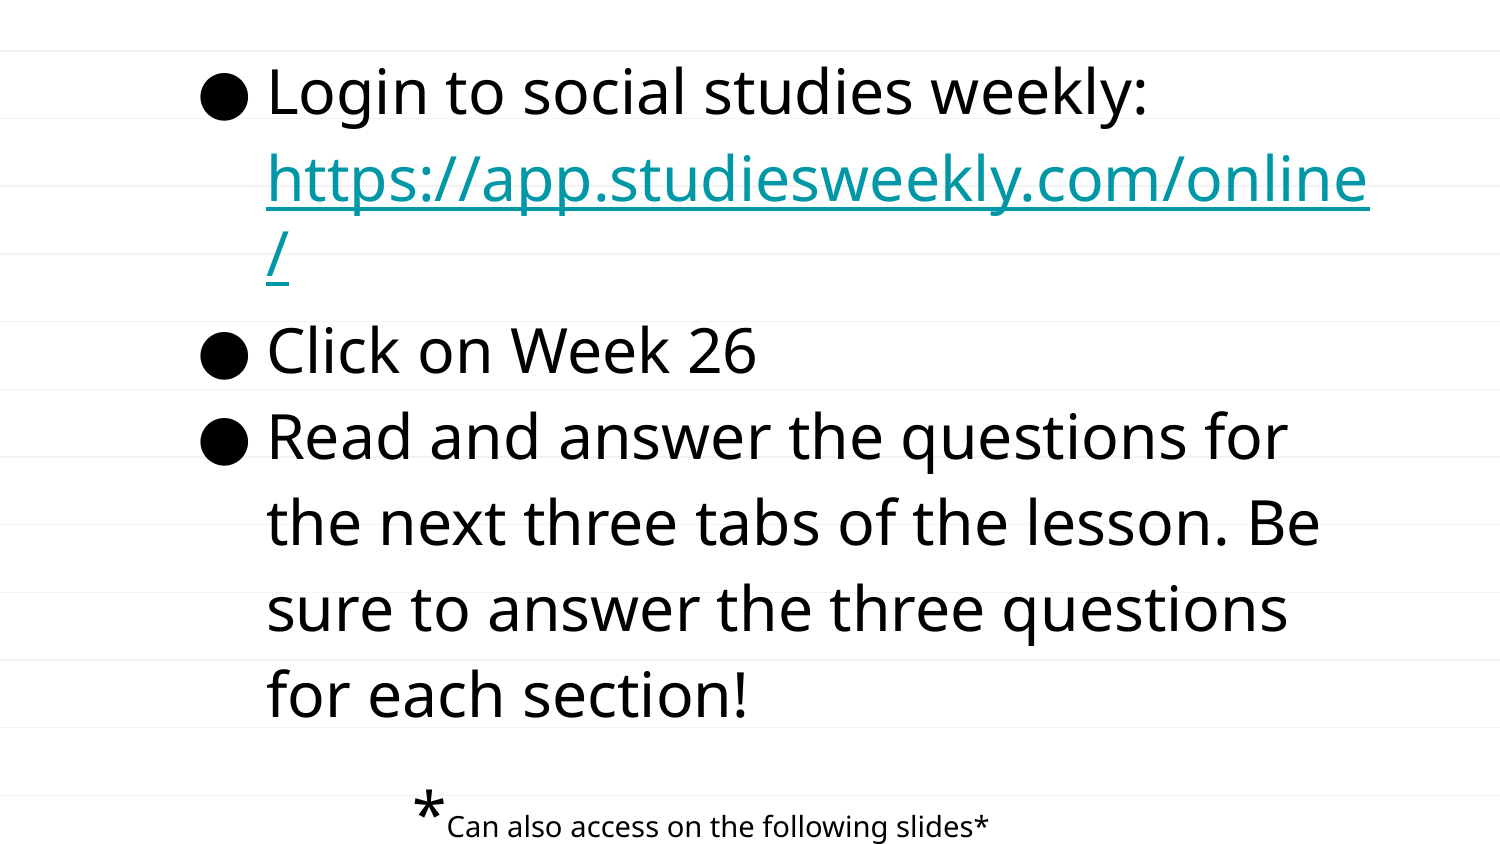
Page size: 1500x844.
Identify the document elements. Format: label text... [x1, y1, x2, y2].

text_box Login to social studies weekly: https://app.studiesweekly.com/online/ Click on Week 26 Read and answer the questions for the next three tabs of the lesson. Be sure to answer the three questions for each section! *Can also access on the following slides* [175, 25, 1400, 386]
